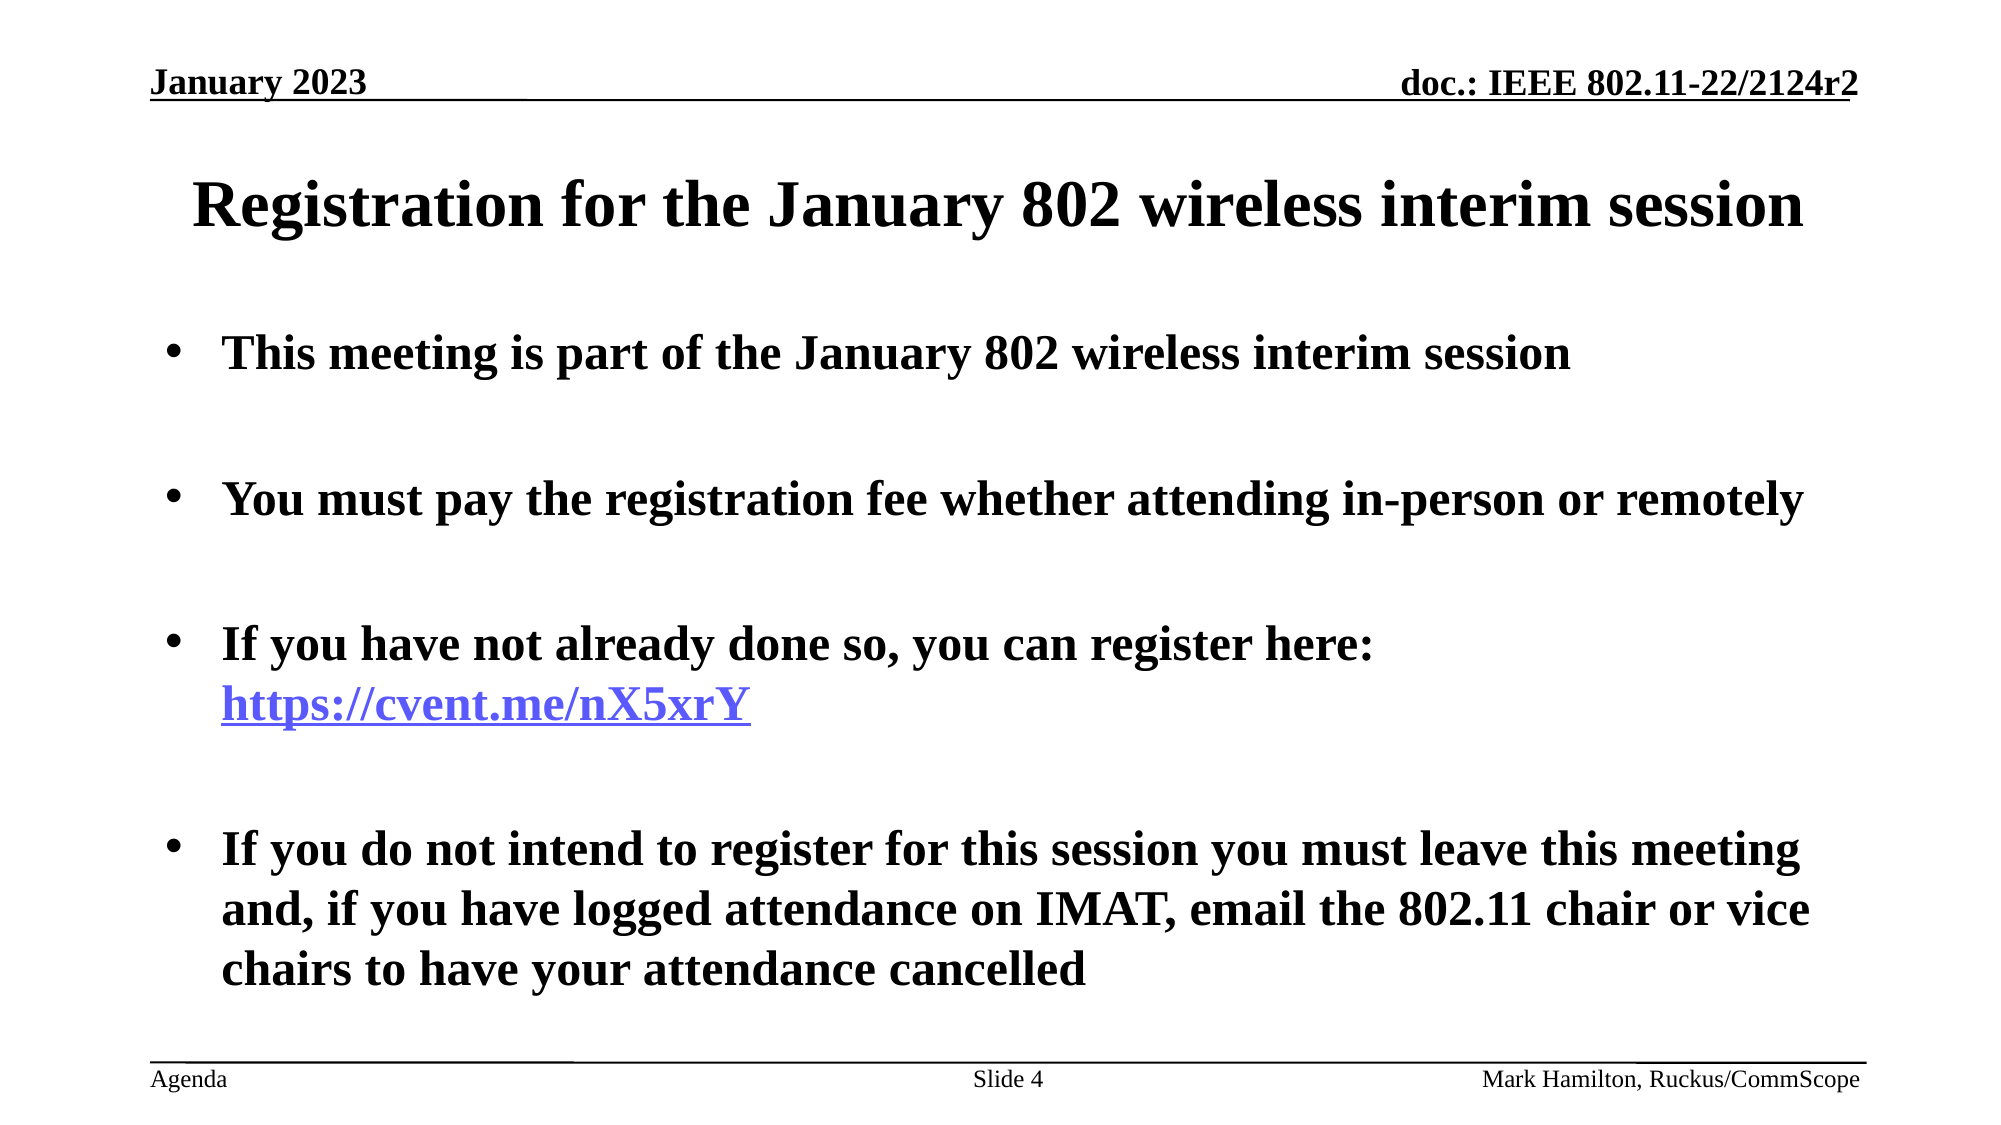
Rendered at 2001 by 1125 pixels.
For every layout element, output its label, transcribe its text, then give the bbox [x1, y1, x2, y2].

slide_number Slide 4 [950, 1061, 1067, 1123]
title Registration for the January 802 wireless interim session [149, 112, 1850, 288]
list This meeting is part of the January 802 wireless interim session You must pay the registration fee whether attending in-person or remotely If you have not already done so, you can register here: https://cvent.me/nX5xrY If you do not intend to register for this session you must leave this meeting and, if you have logged attendance on IMAT, email the 802.11 chair or vice chairs to have your attendance cancelled [149, 312, 1850, 1063]
